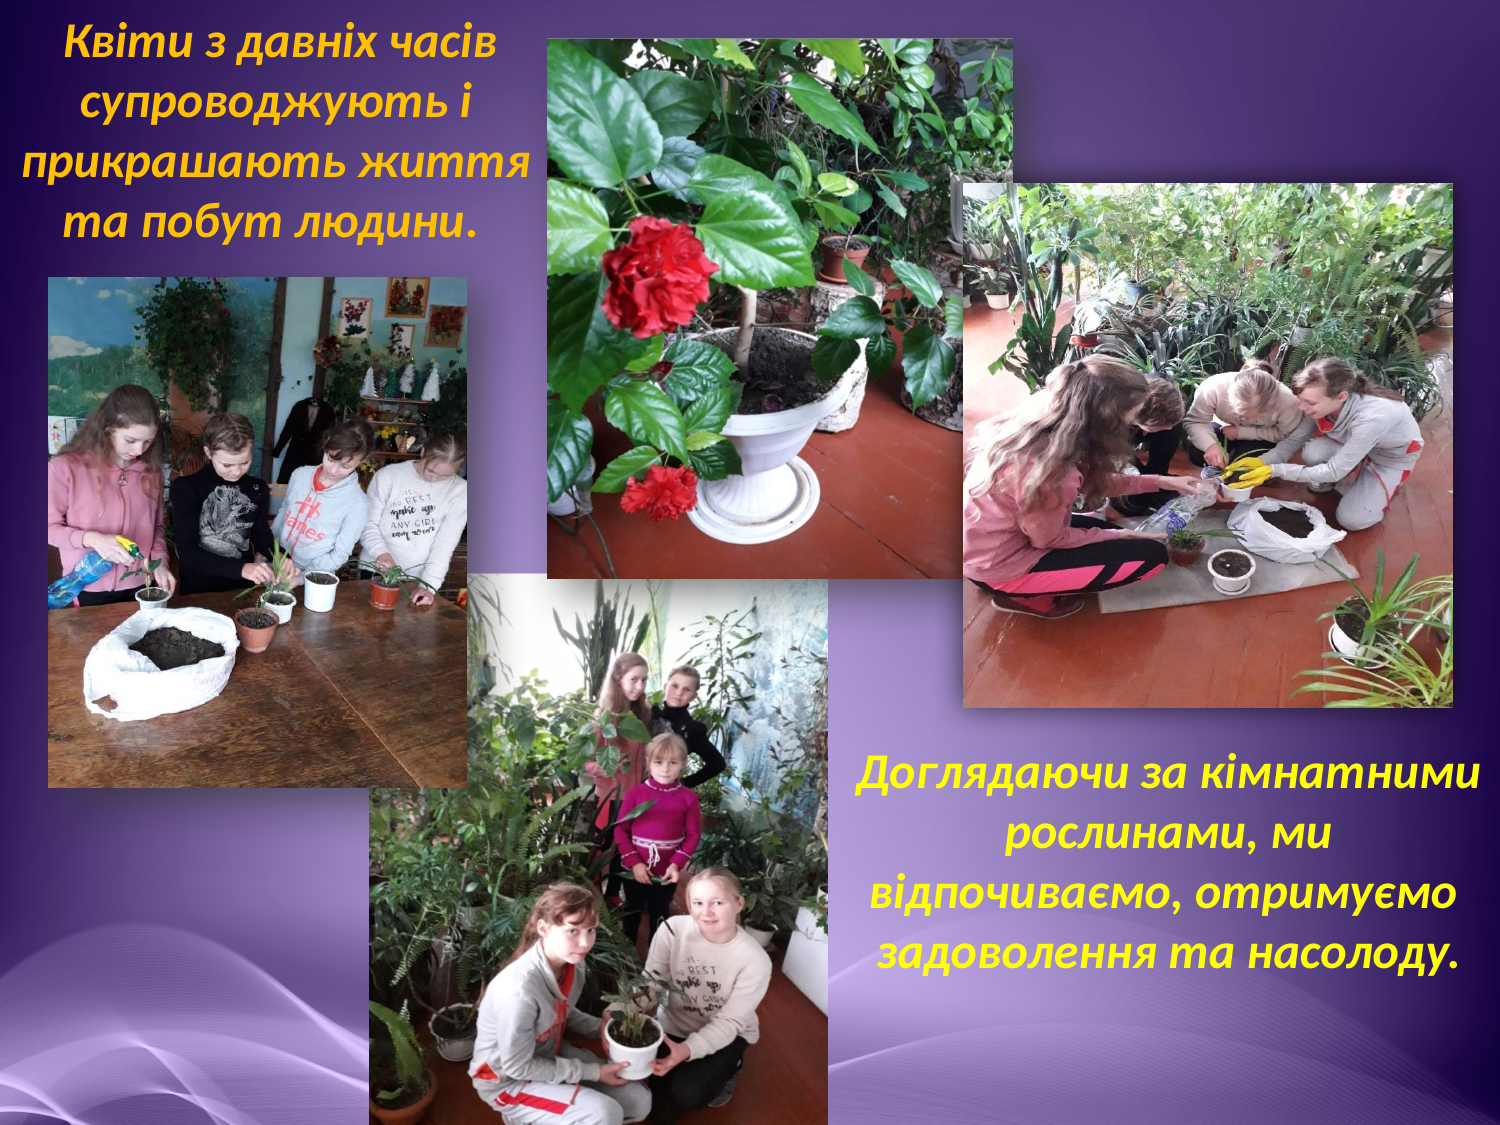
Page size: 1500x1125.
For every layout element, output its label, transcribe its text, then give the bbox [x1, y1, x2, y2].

text_box Квіти з давніх часів супроводжують і прикрашають життя та побут людини. [0, 0, 552, 255]
text_box Доглядаючи за кімнатними рослинами, ми відпочиваємо, отримуємо задоволення та насолоду. [874, 731, 1500, 986]
picture [0, 0, 1500, 1125]
